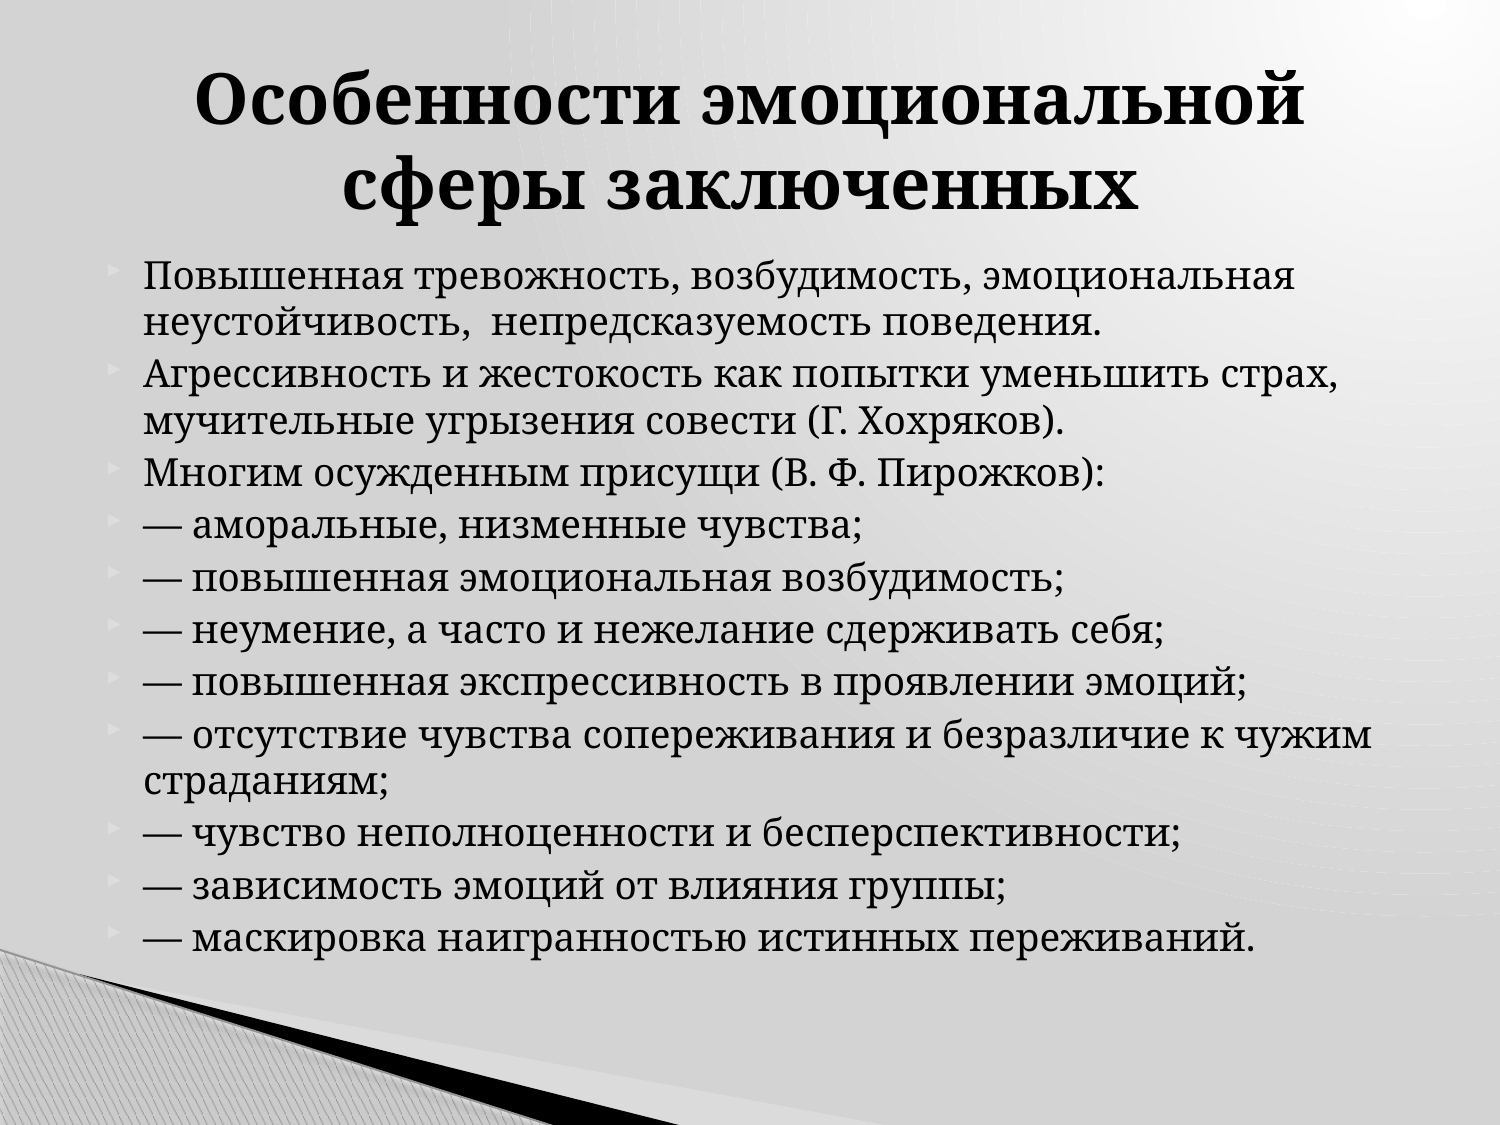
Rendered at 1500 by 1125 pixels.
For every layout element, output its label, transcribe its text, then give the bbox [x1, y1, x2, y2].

list Повышенная тревожность, возбудимость, эмоциональная неустойчивость, непредсказуемость поведения. Агрессивность и жестокость как попытки уменьшить страх, мучительные угрызения совести (Г. Хохряков). Многим осужденным присущи (В. Ф. Пирожков): — аморальные, низменные чувства; — повышенная эмоциональная возбудимость; — неумение, а часто и нежелание сдерживать себя; — повышенная экспрессивность в проявлении эмоций; — отсутствие чувства сопереживания и безразличие к чужим страданиям; — чувство неполноценности и бесперспективности; — зависимость эмоций от влияния группы; — маскировка наигранностью истинных переживаний. [75, 243, 1425, 986]
title Особенности эмоциональной сферы заключенных [75, 45, 1425, 233]
